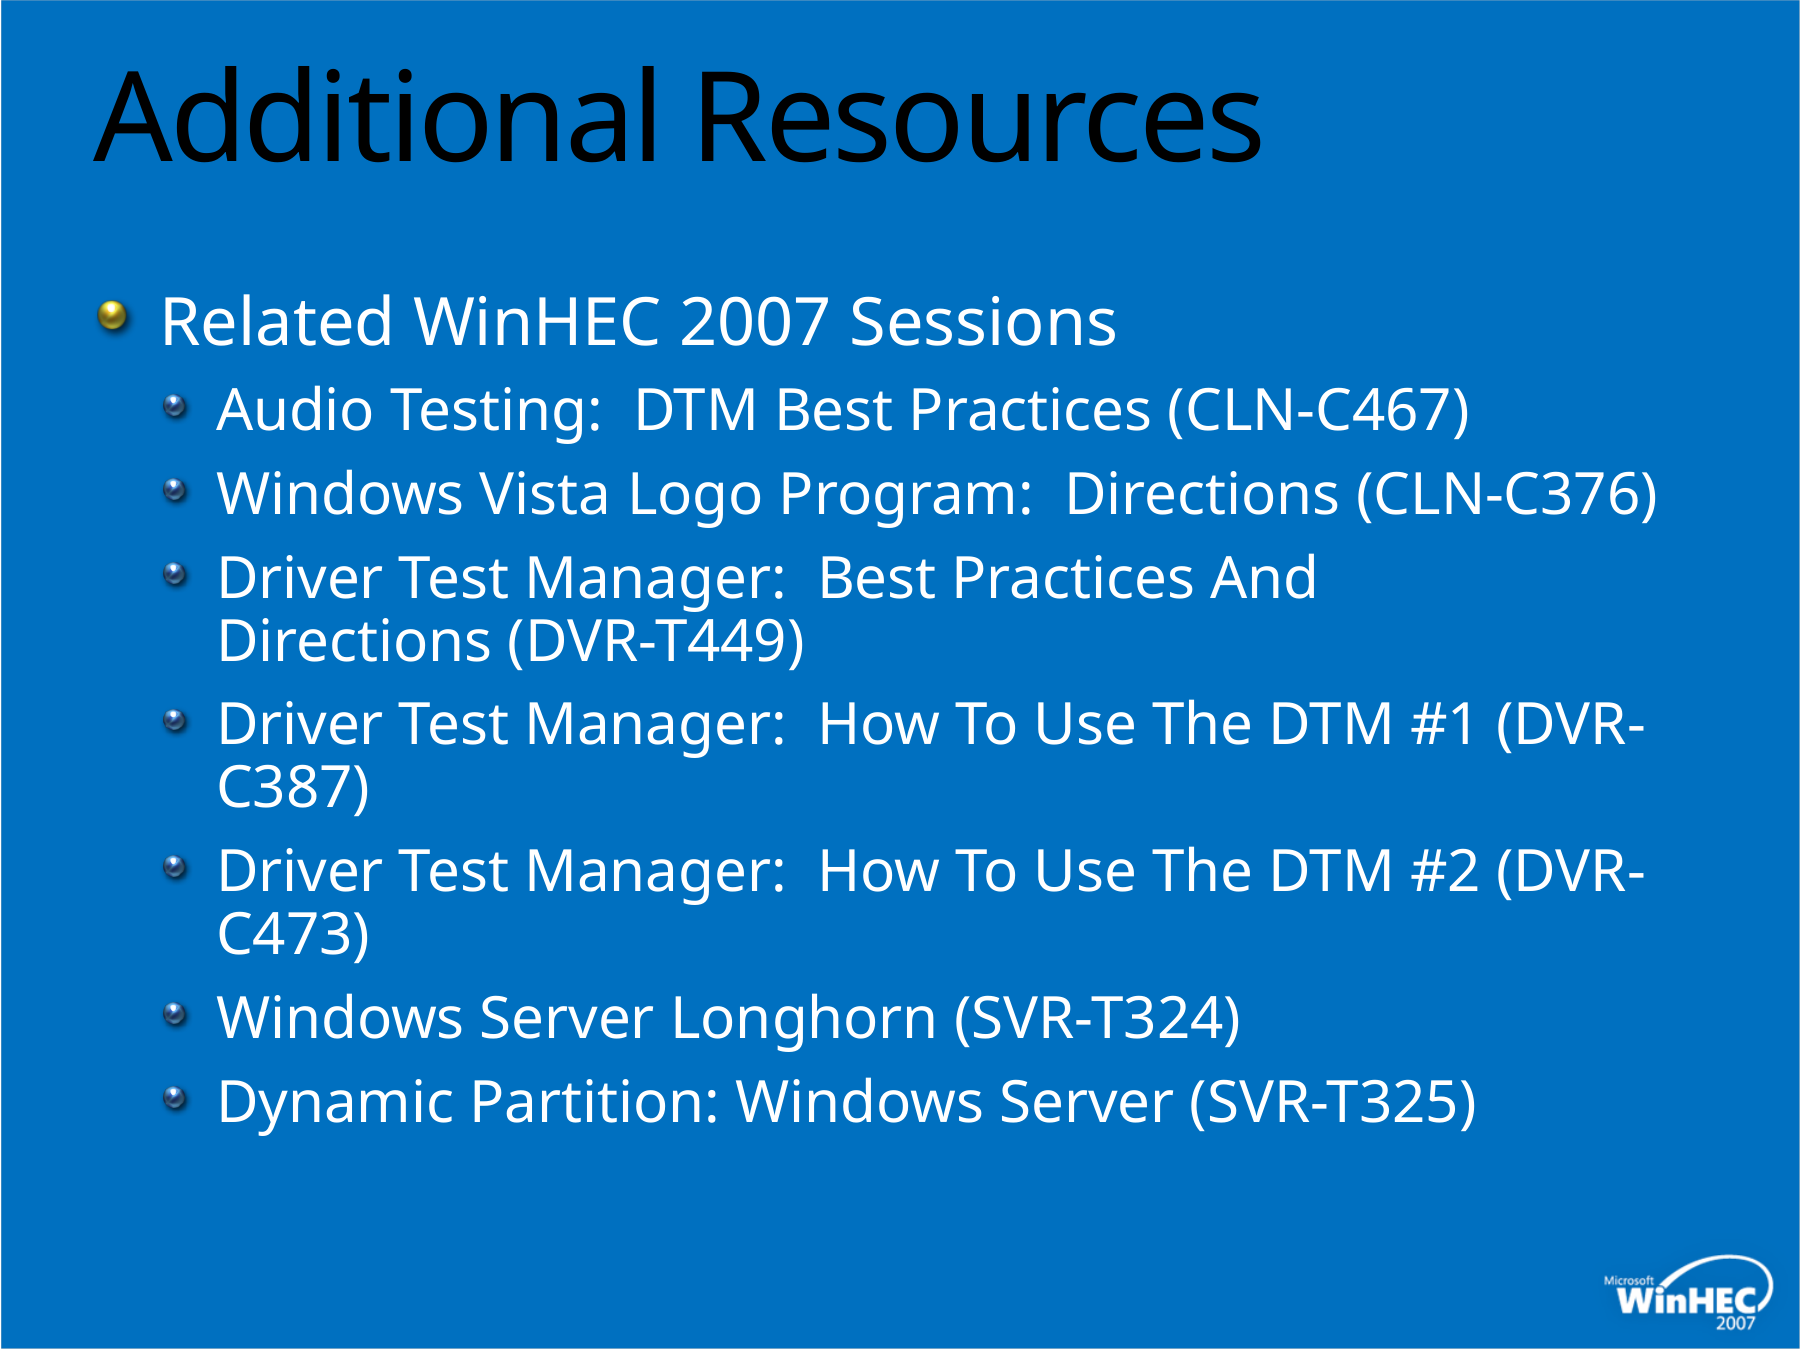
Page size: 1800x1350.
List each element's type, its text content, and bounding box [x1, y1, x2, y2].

title Additional Resources [75, 45, 1725, 182]
list Related WinHEC 2007 Sessions Audio Testing: DTM Best Practices (CLN-C467) Windows Vista Logo Program: Directions (CLN-C376) Driver Test Manager: Best Practices And Directions (DVR-T449) Driver Test Manager: How To Use The DTM #1 (DVR-C387) Driver Test Manager: How To Use The DTM #2 (DVR-C473) Windows Server Longhorn (SVR-T324) Dynamic Partition: Windows Server (SVR-T325) [75, 278, 1725, 1008]
picture [0, 0, 1800, 1350]
